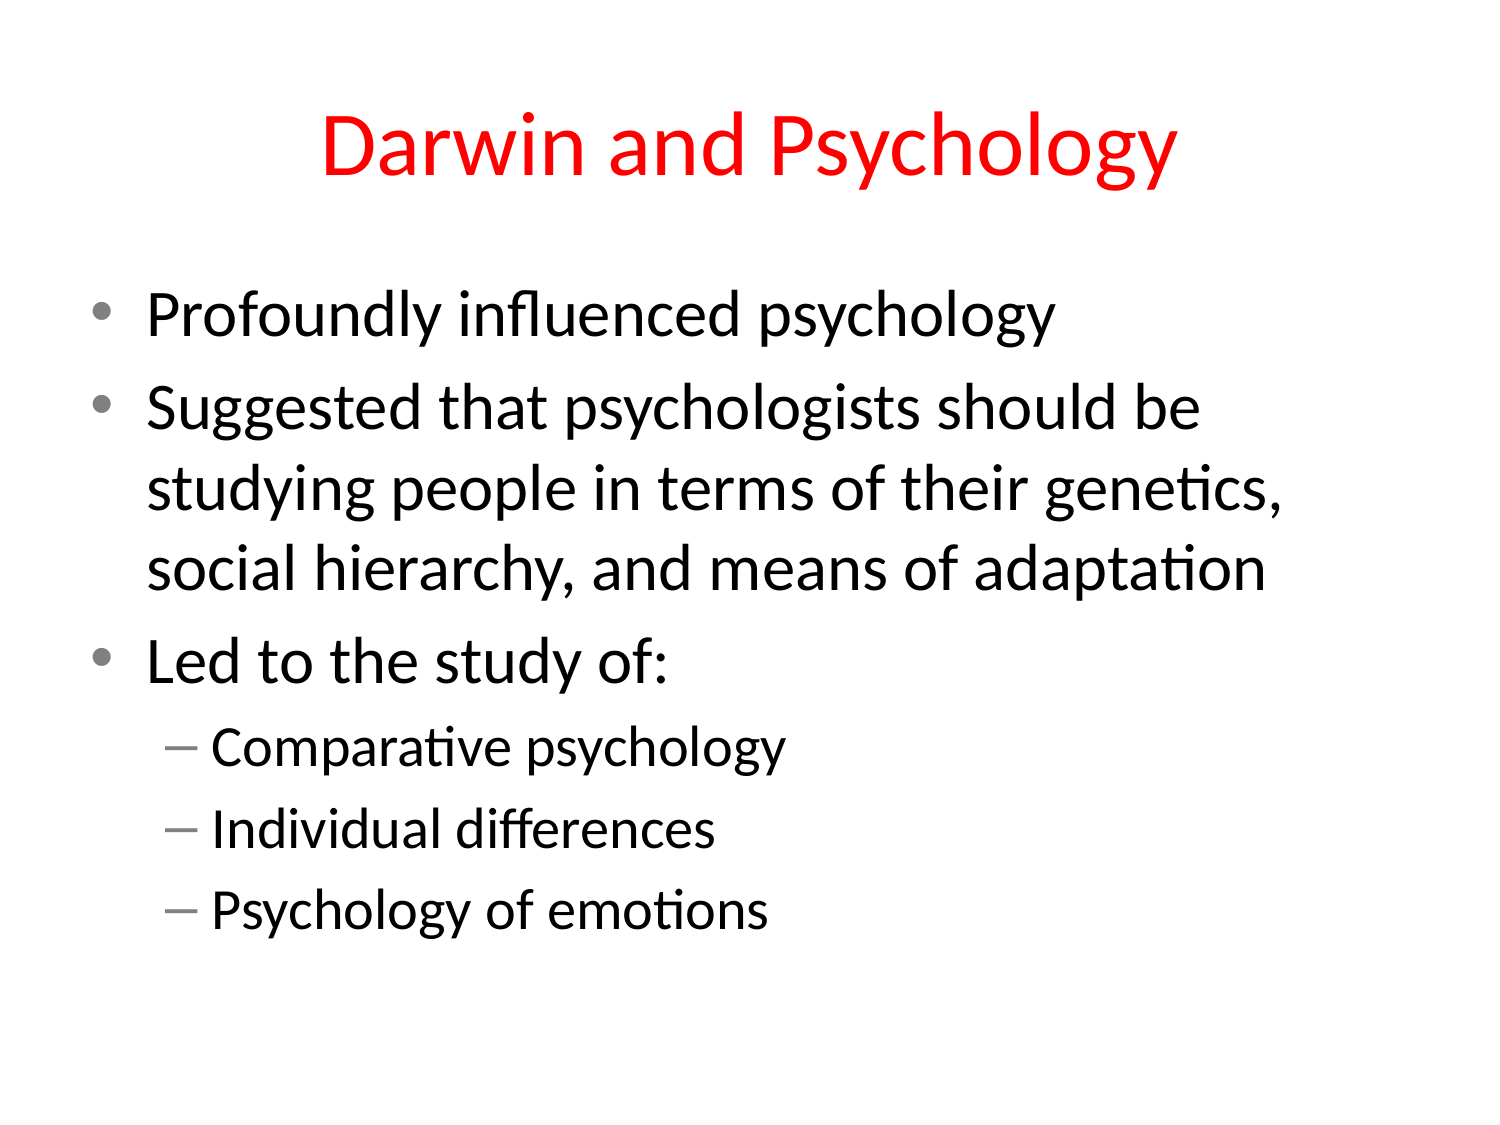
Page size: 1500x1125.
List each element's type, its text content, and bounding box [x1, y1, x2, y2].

title Darwin and Psychology [75, 45, 1425, 233]
list Profoundly influenced psychology Suggested that psychologists should be studying people in terms of their genetics, social hierarchy, and means of adaptation Led to the study of: Comparative psychology Individual differences Psychology of emotions [75, 262, 1425, 1005]
